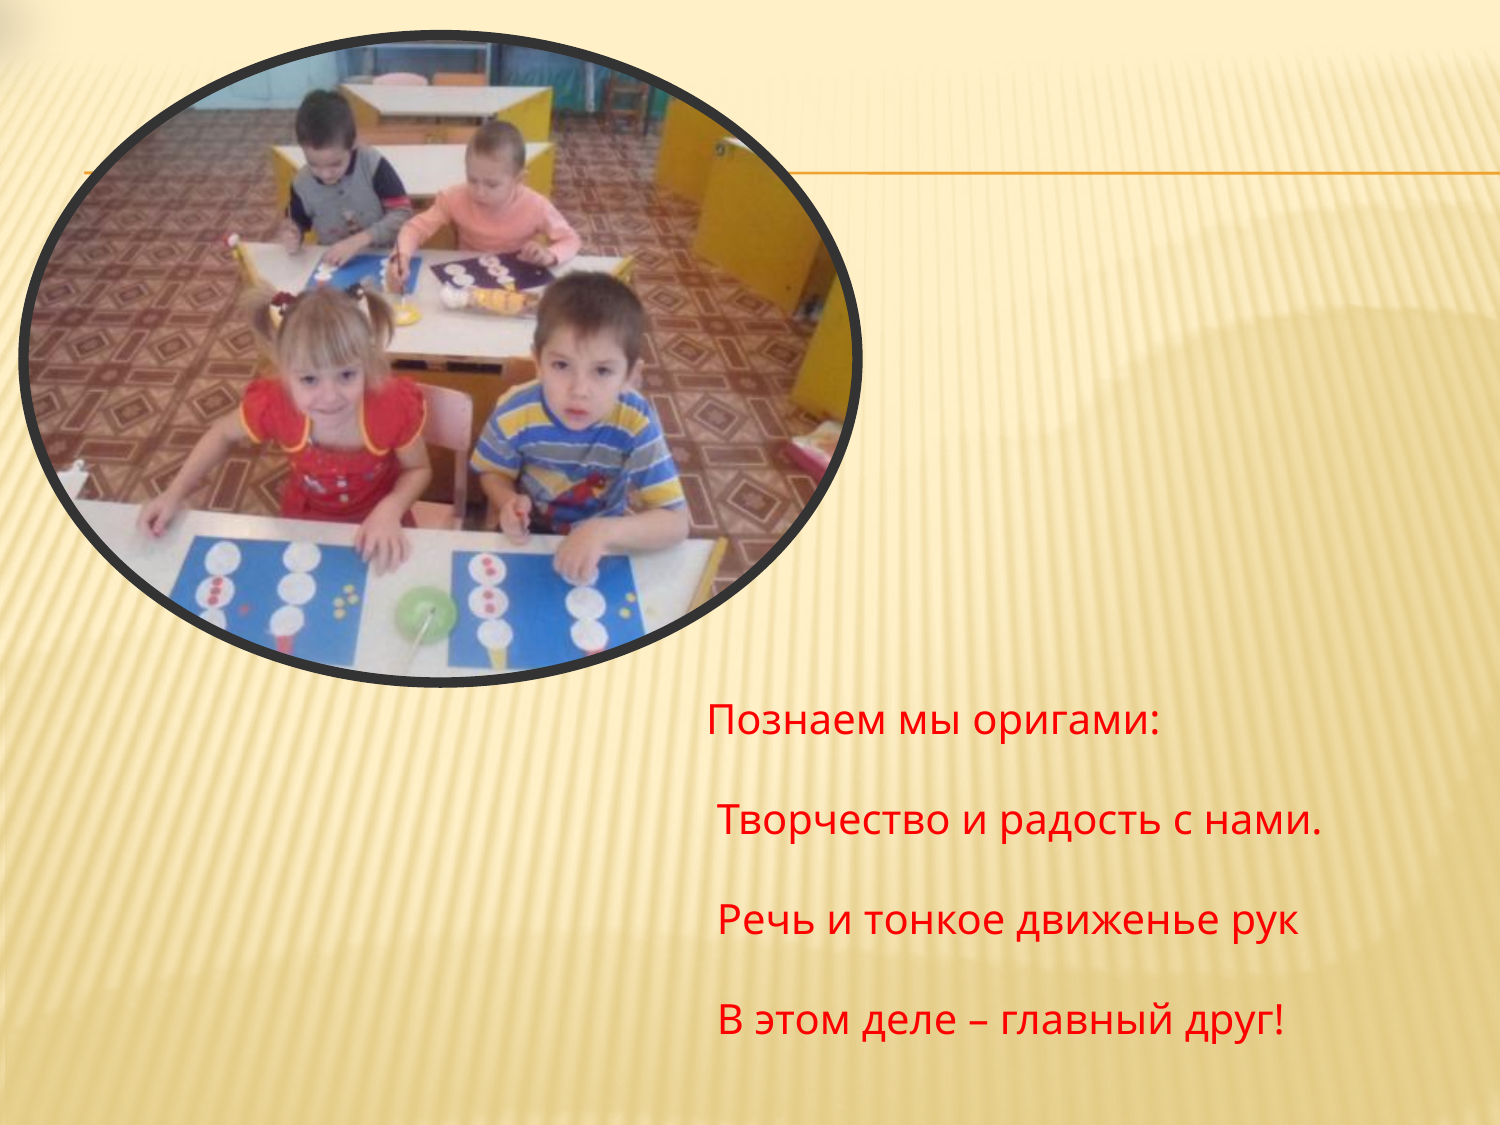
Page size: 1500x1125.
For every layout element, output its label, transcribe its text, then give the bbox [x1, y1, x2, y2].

text_box Познаем мы оригами: Творчество и радость с нами. Речь и тонкое движенье рук В этом деле – главный друг! [691, 685, 1442, 1051]
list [23, 34, 858, 683]
